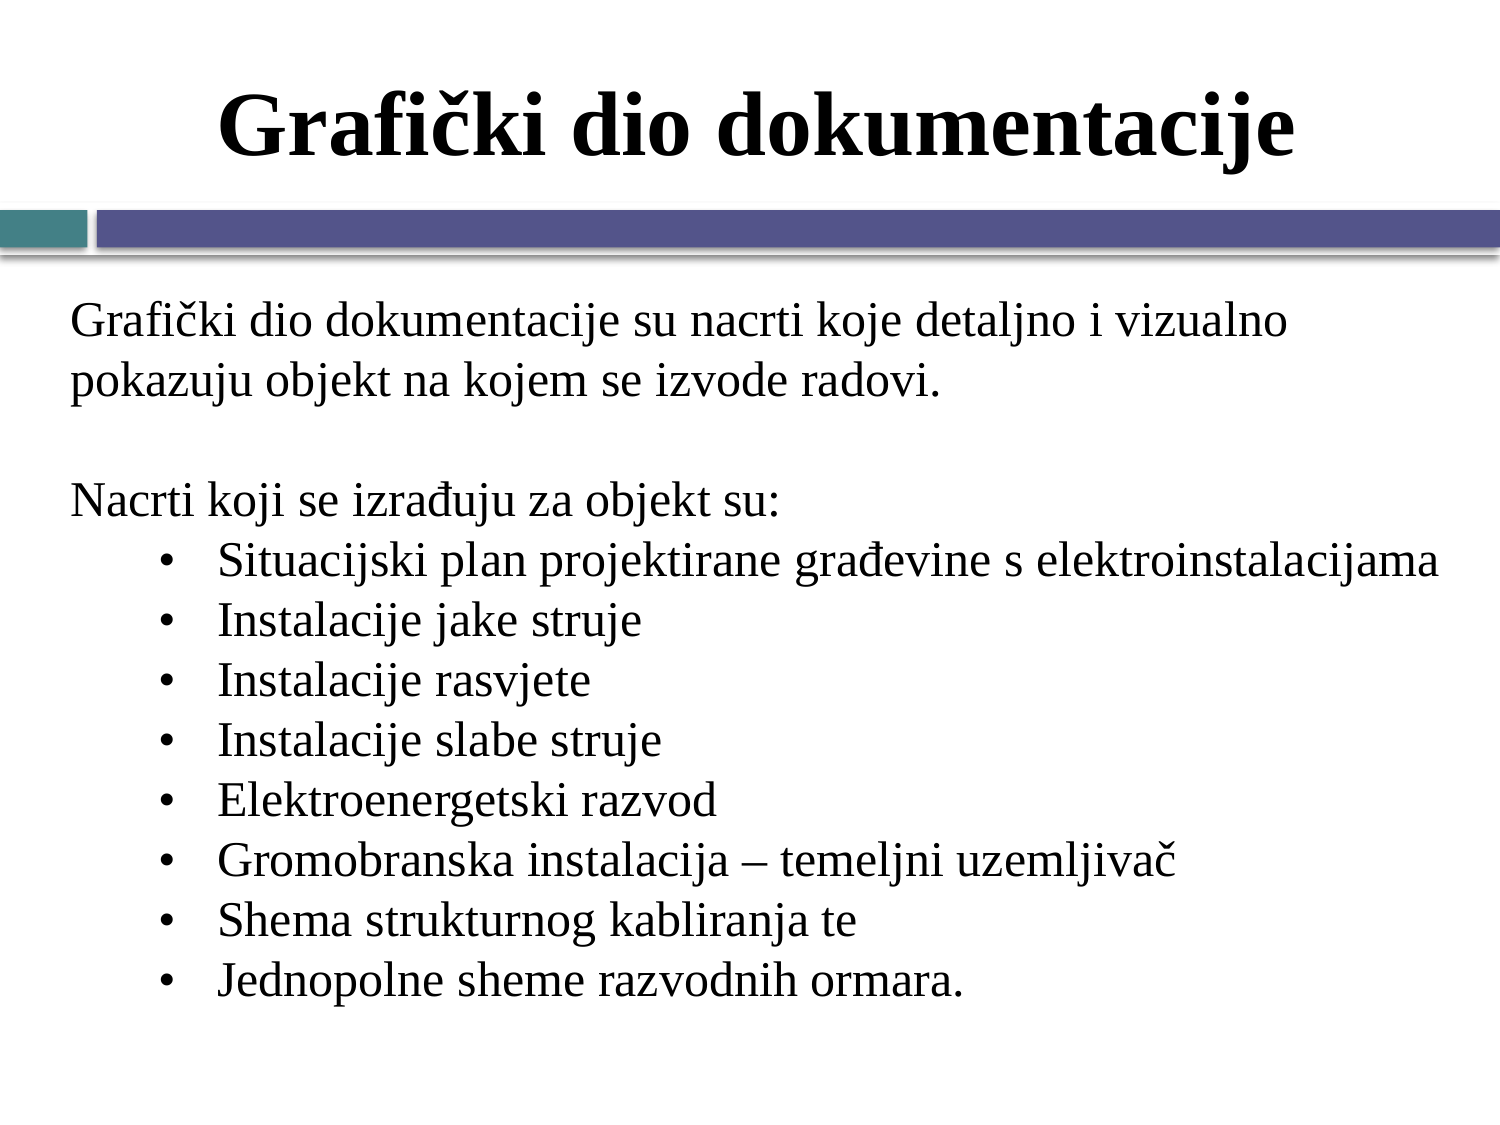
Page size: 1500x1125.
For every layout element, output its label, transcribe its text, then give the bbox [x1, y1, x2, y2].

title Grafički dio dokumentacije [99, 37, 1438, 200]
text_box Grafički dio dokumentacije su nacrti koje detaljno i vizualno pokazuju objekt na kojem se izvode radovi. Nacrti koji se izrađuju za objekt su: • Situacijski plan projektirane građevine s elektroinstalacijama • Instalacije jake struje • Instalacije rasvjete • Instalacije slabe struje • Elektroenergetski razvod • Gromobranska instalacija – temeljni uzemljivač • Shema strukturnog kabliranja te • Jednopolne sheme razvodnih ormara. [55, 278, 1483, 1014]
